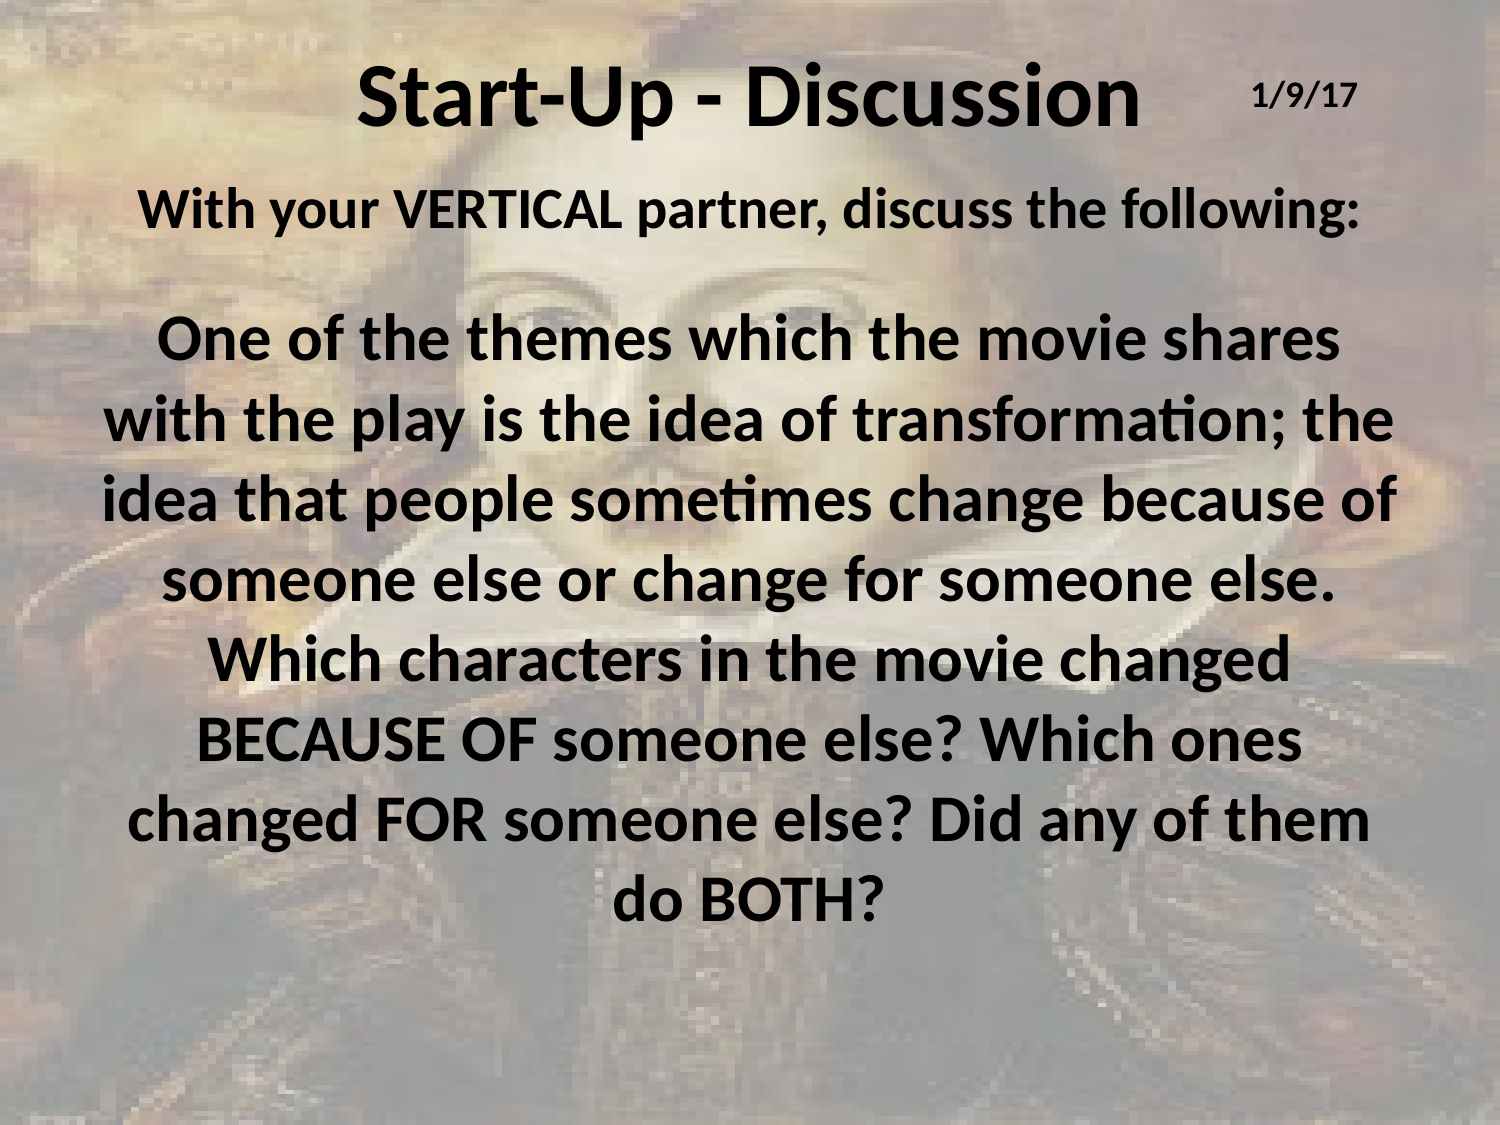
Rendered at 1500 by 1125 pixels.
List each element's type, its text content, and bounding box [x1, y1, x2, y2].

list With your VERTICAL partner, discuss the following: One of the themes which the movie shares with the play is the idea of transformation; the idea that people sometimes change because of someone else or change for someone else. Which characters in the movie changed BECAUSE OF someone else? Which ones changed FOR someone else? Did any of them do BOTH? [75, 162, 1425, 1088]
title Start-Up - Discussion [75, 12, 1425, 162]
text_box 1/9/17 [1179, 62, 1430, 123]
